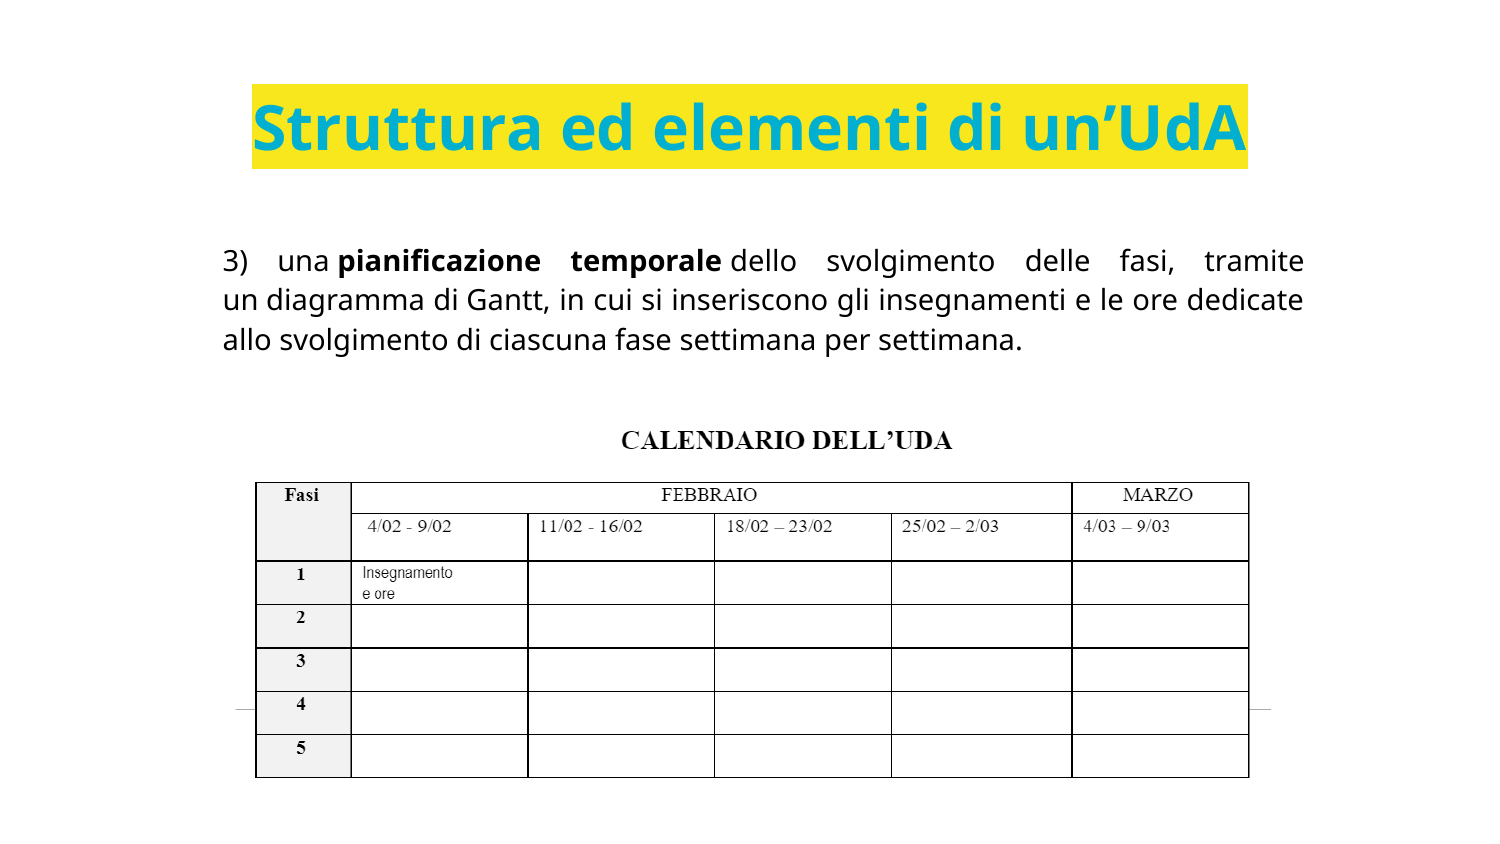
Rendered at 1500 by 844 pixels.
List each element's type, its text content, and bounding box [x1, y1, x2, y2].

title Struttura ed elementi di un’UdA [51, 72, 1449, 167]
list 3) una pianificazione temporale dello svolgimento delle fasi, tramite un diagramma di Gantt, in cui si inseriscono gli insegnamenti e le ore dedicate allo svolgimento di ciascuna fase settimana per settimana. [186, 222, 1321, 492]
picture [235, 396, 1272, 788]
